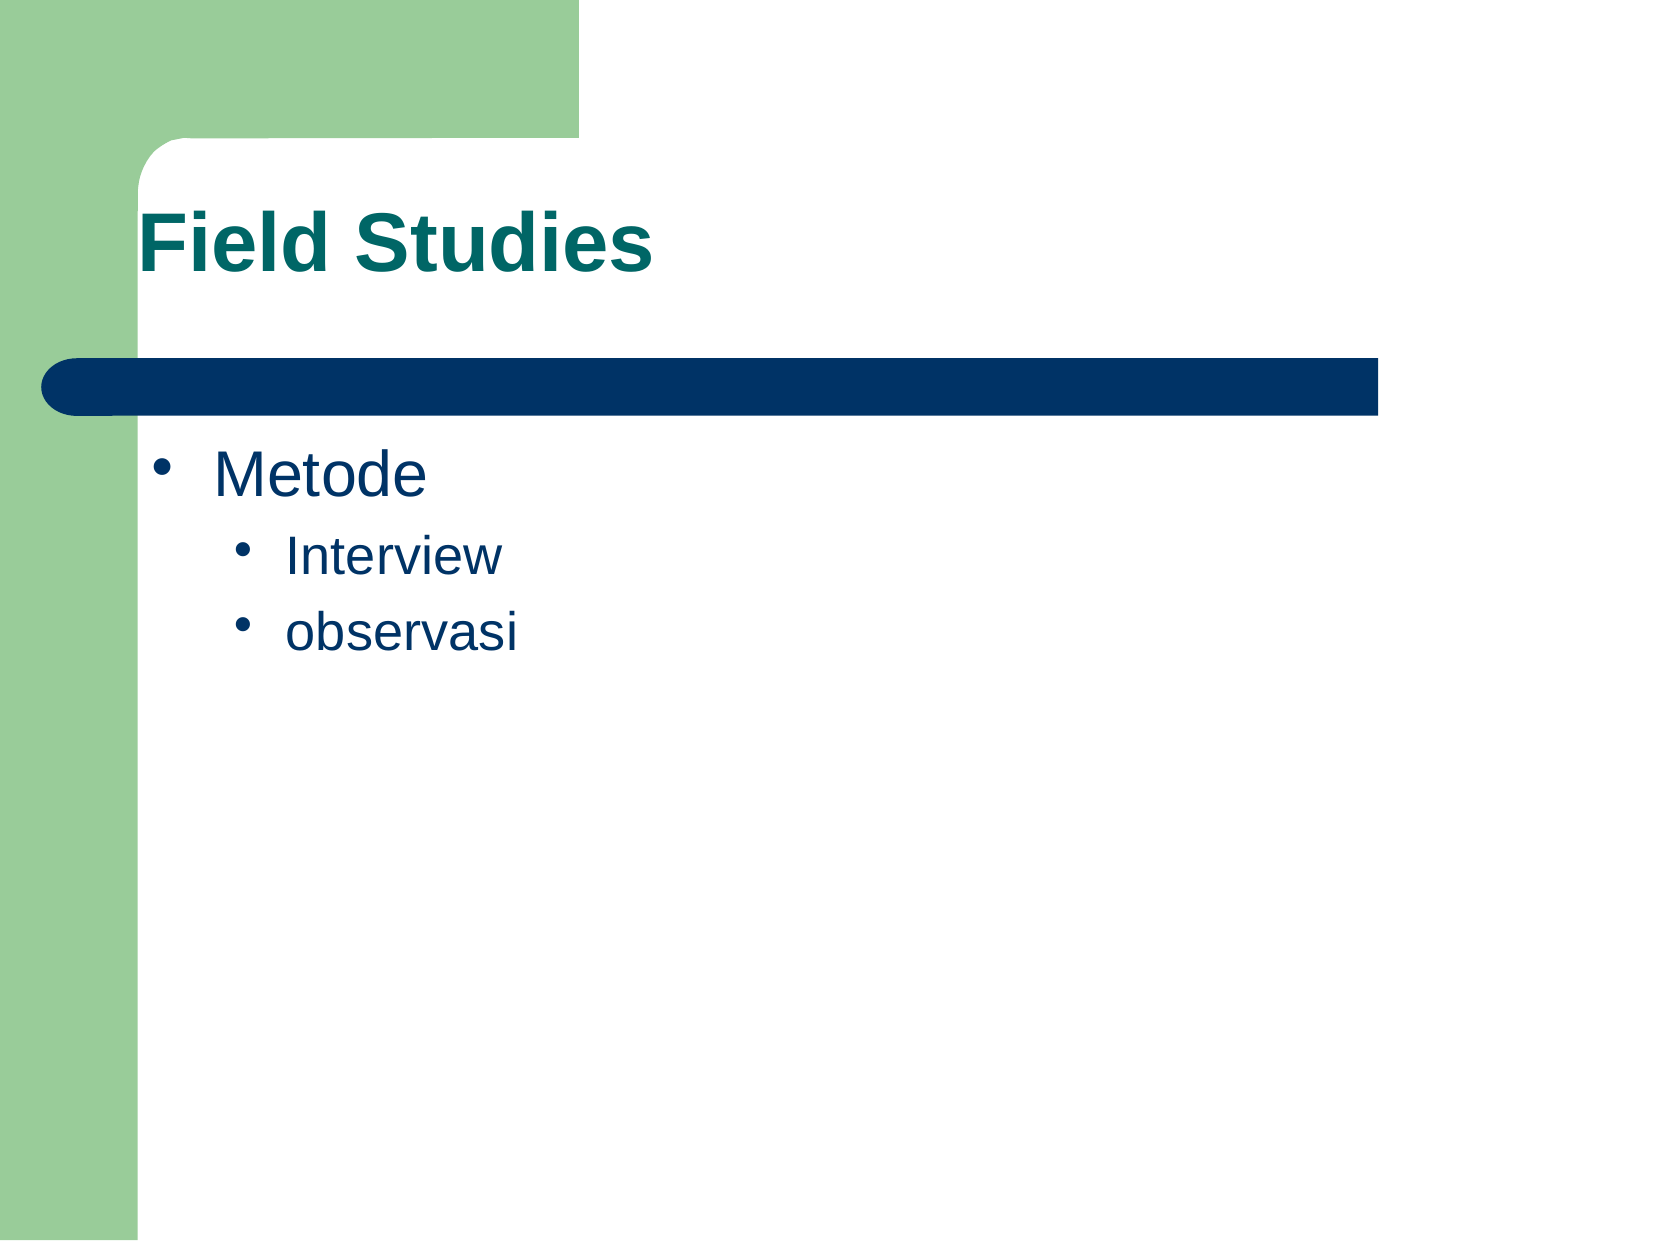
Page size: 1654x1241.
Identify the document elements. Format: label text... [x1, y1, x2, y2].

title Field Studies [137, 145, 1572, 338]
list Metode Interview observasi [151, 427, 1543, 1089]
